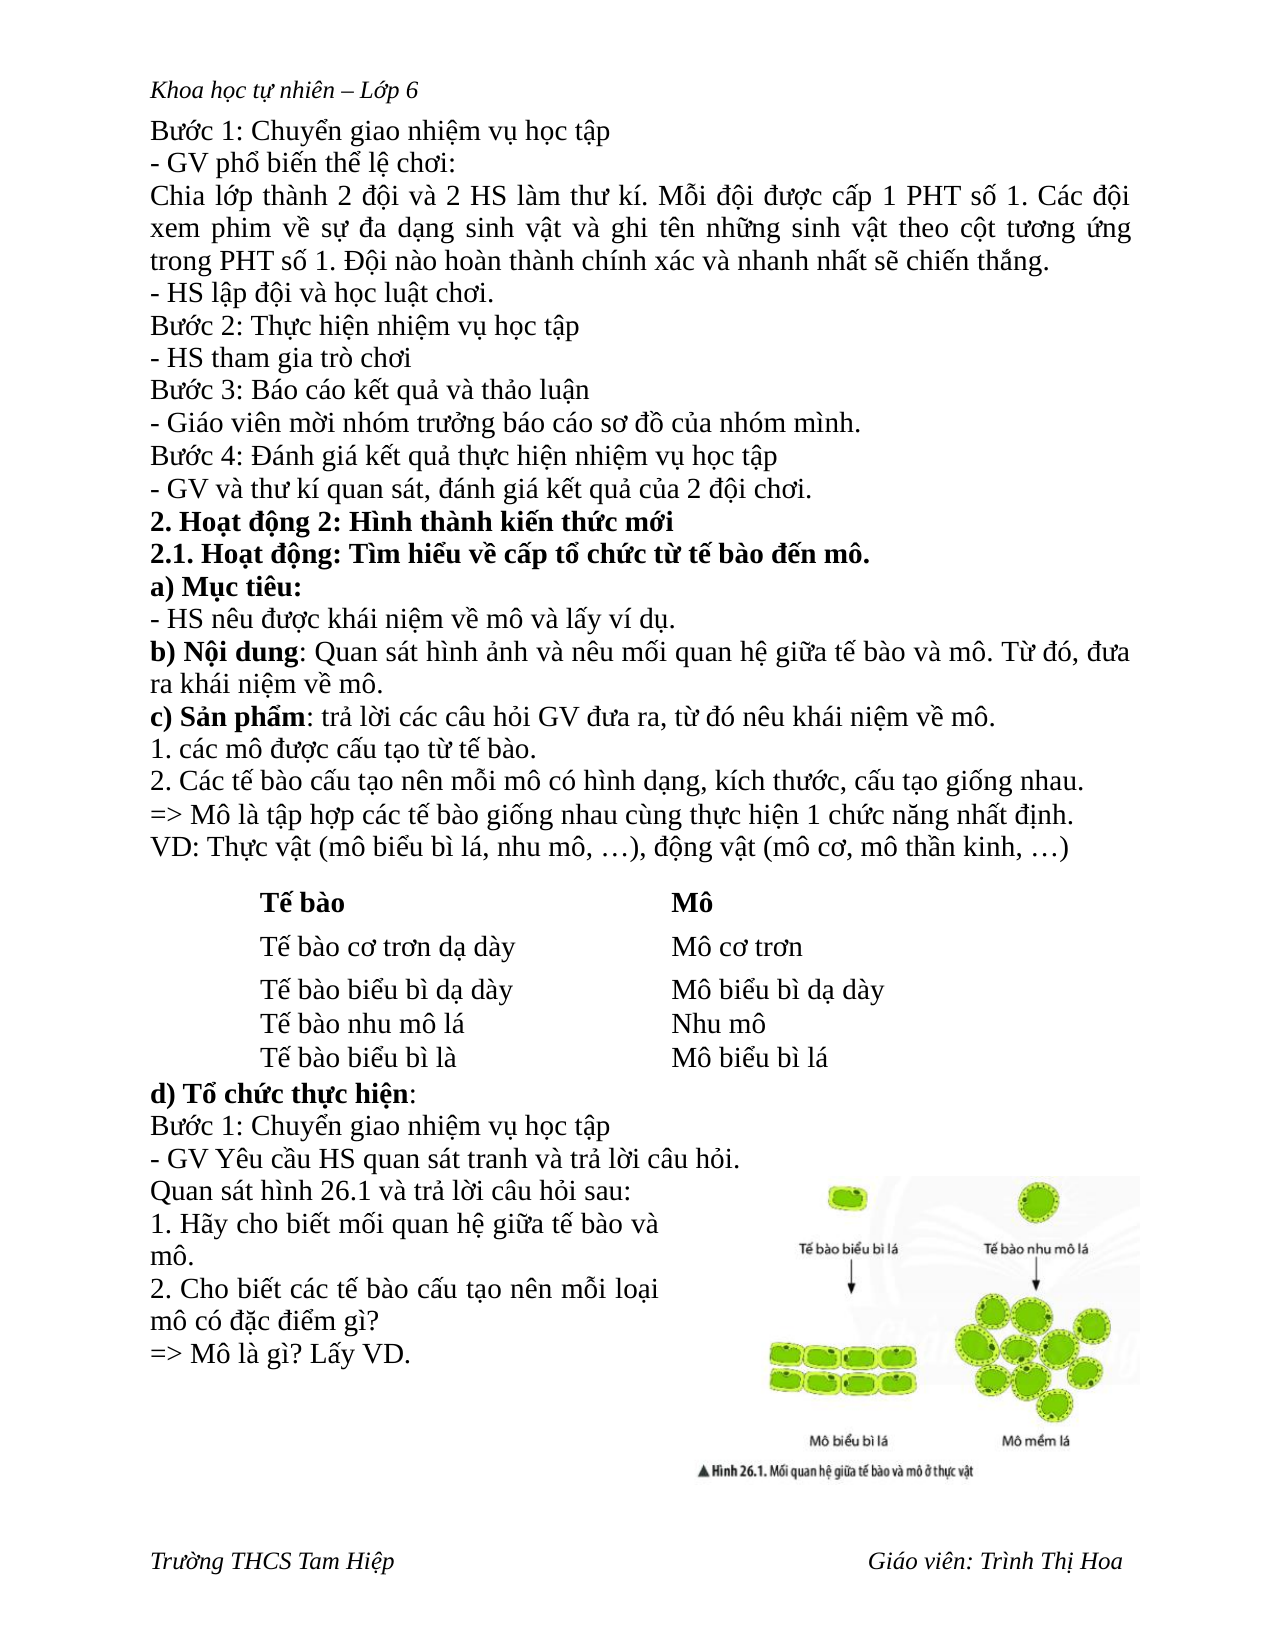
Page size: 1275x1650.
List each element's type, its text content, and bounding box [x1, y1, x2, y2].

text_box [678, 1176, 1140, 1487]
text_box d) Tổ chức thực hiện: Bước 1: Chuyển giao nhiệm vụ học tập - GV Yêu cầu HS quan sát tranh và trả lời câu hỏi. Quan sát hình 26.1 và trả lời câu hỏi sau: 1. Hãy cho biết mối quan hệ giữa tế bào và mô. 2. Cho biết các tế bào cấu tạo nên mỗi loại mô có đặc điểm gì? => Mô là gì? Lấy VD. [149, 1076, 765, 1370]
text_box Mô [671, 886, 739, 919]
text_box Trường THCS Tam Hiệp [149, 1547, 424, 1575]
text_box Tế bào cơ trơn dạ dày [259, 929, 540, 963]
text_box Khoa học tự nhiên – Lớp 6 [149, 76, 444, 104]
text_box Giáo viên: Trình Thị Hoa [867, 1547, 1150, 1575]
text_box Tế bào biểu bì dạ dày Tế bào nhu mô lá Tế bào biểu bì là [259, 972, 537, 1074]
text_box Tế bào [259, 886, 370, 919]
text_box Mô biểu bì dạ dày Nhu mô Mô biểu bì lá [671, 972, 909, 1074]
text_box Mô cơ trơn [671, 929, 828, 963]
text_box [248, 884, 1029, 1078]
text_box Bước 1: Chuyển giao nhiệm vụ học tập - GV phổ biến thể lệ chơi: Chia lớp thành 2 đội và 2 HS làm thư kí. Mỗi đội được cấp 1 PHT số 1. Các đội xem phim về sự đa dạng sinh vật và ghi tên những sinh vật theo cột tương ứng trong PHT số 1. Đội nào hoàn thành chính xác và nhanh nhất sẽ chiến thắng. - HS lập đội và học luật chơi. Bước 2: Thực hiện nhiệm vụ học tập - HS tham gia trò chơi Bước 3: Báo cáo kết quả và thảo luận - Giáo viên mời nhóm trưởng báo cáo sơ đồ của nhóm mình. Bước 4: Đánh giá kết quả thực hiện nhiệm vụ học tập - GV và thư kí quan sát, đánh giá kết quả của 2 đội chơi. 2. Hoạt động 2: Hình thành kiến thức mới 2.1. Hoạt động: Tìm hiểu về cấp tổ chức từ tế bào đến mô. a) Mục tiêu: - HS nêu được khái niệm về mô và lấy ví dụ. b) Nội dung: Quan sát hình ảnh và nêu mối quan hệ giữa tế bào và mô. Từ đó, đưa ra khái niệm về mô. c) Sản phẩm: trả lời các câu hỏi GV đưa ra, từ đó nêu khái niệm về mô. 1. các mô được cấu tạo từ tế bào. 2. Các tế bào cấu tạo nên mỗi mô có hình dạng, kích thước, cấu tạo giống nhau. => Mô là tập hợp các tế bào giống nhau cùng thực hiện 1 chức năng nhất định. VD: Thực vật (mô biểu bì lá, nhu mô, …), động vật (mô cơ, mô thần kinh, …) [150, 113, 1150, 863]
